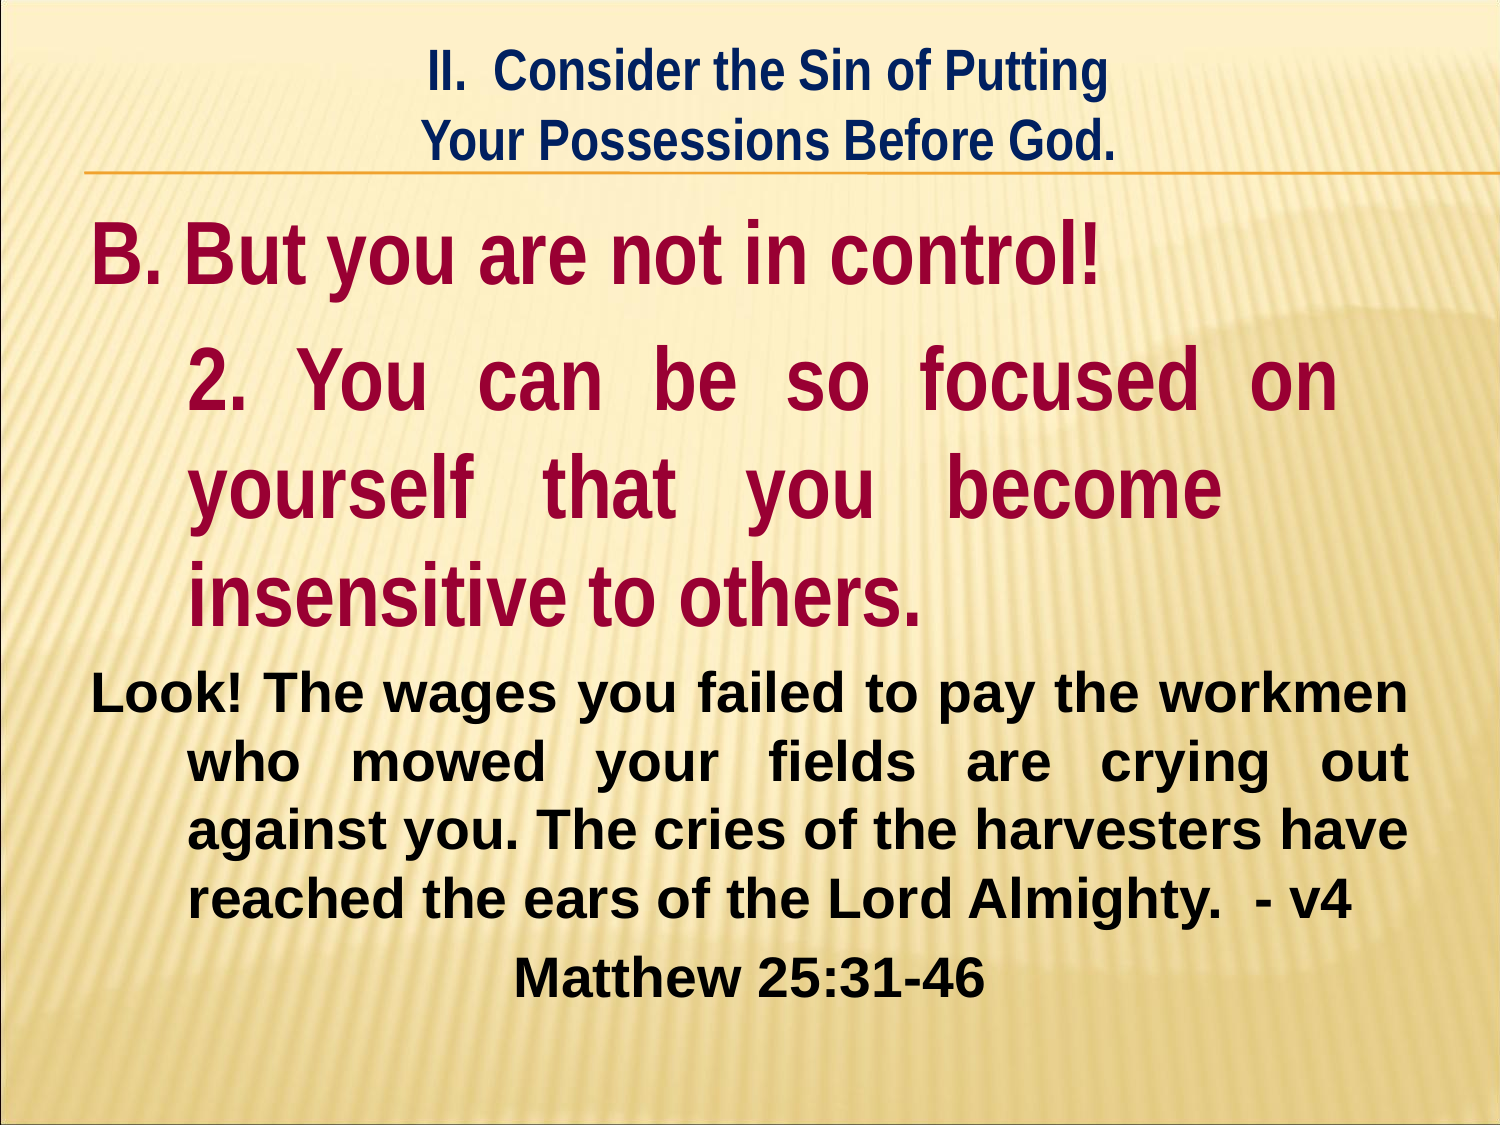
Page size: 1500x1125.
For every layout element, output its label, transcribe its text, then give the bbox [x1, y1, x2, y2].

picture [0, 0, 1500, 1125]
list B. But you are not in control! 2. You can be so focused on yourself that you become insensitive to others. Look! The wages you failed to pay the workmen who mowed your fields are crying out against you. The cries of the harvesters have reached the ears of the Lord Almighty. - v4 Matthew 25:31-46 [75, 187, 1425, 1075]
text_box II. Consider the Sin of Putting Your Possessions Before God. [124, 24, 1413, 180]
